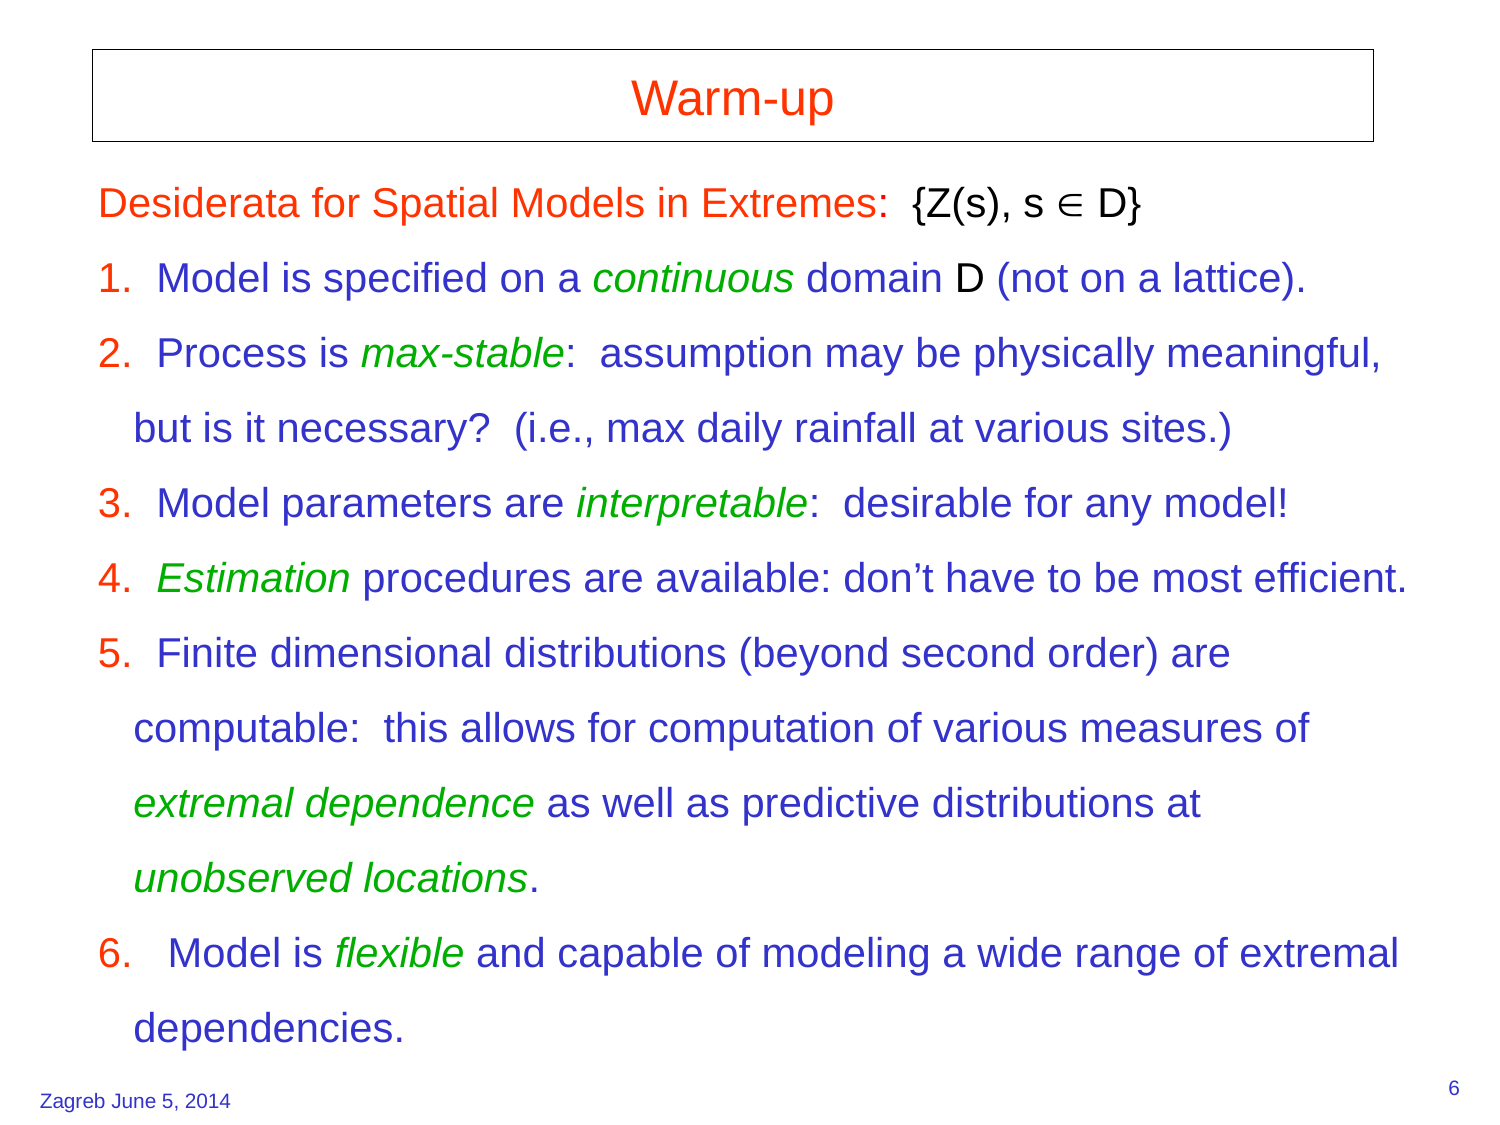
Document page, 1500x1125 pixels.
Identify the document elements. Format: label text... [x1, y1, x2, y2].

text_box Warm-up [92, 49, 1374, 142]
text_box Desiderata for Spatial Models in Extremes: {Z(s), s  D} Model is specified on a continuous domain D (not on a lattice). Process is max-stable: assumption may be physically meaningful, but is it necessary? (i.e., max daily rainfall at various sites.) Model parameters are interpretable: desirable for any model! Estimation procedures are available: don’t have to be most efficient. Finite dimensional distributions (beyond second order) are computable: this allows for computation of various measures of extremal dependence as well as predictive distributions at unobserved locations. Model is flexible and capable of modeling a wide range of extremal dependencies. [83, 153, 1425, 1059]
slide_number 6 [1162, 1049, 1476, 1125]
